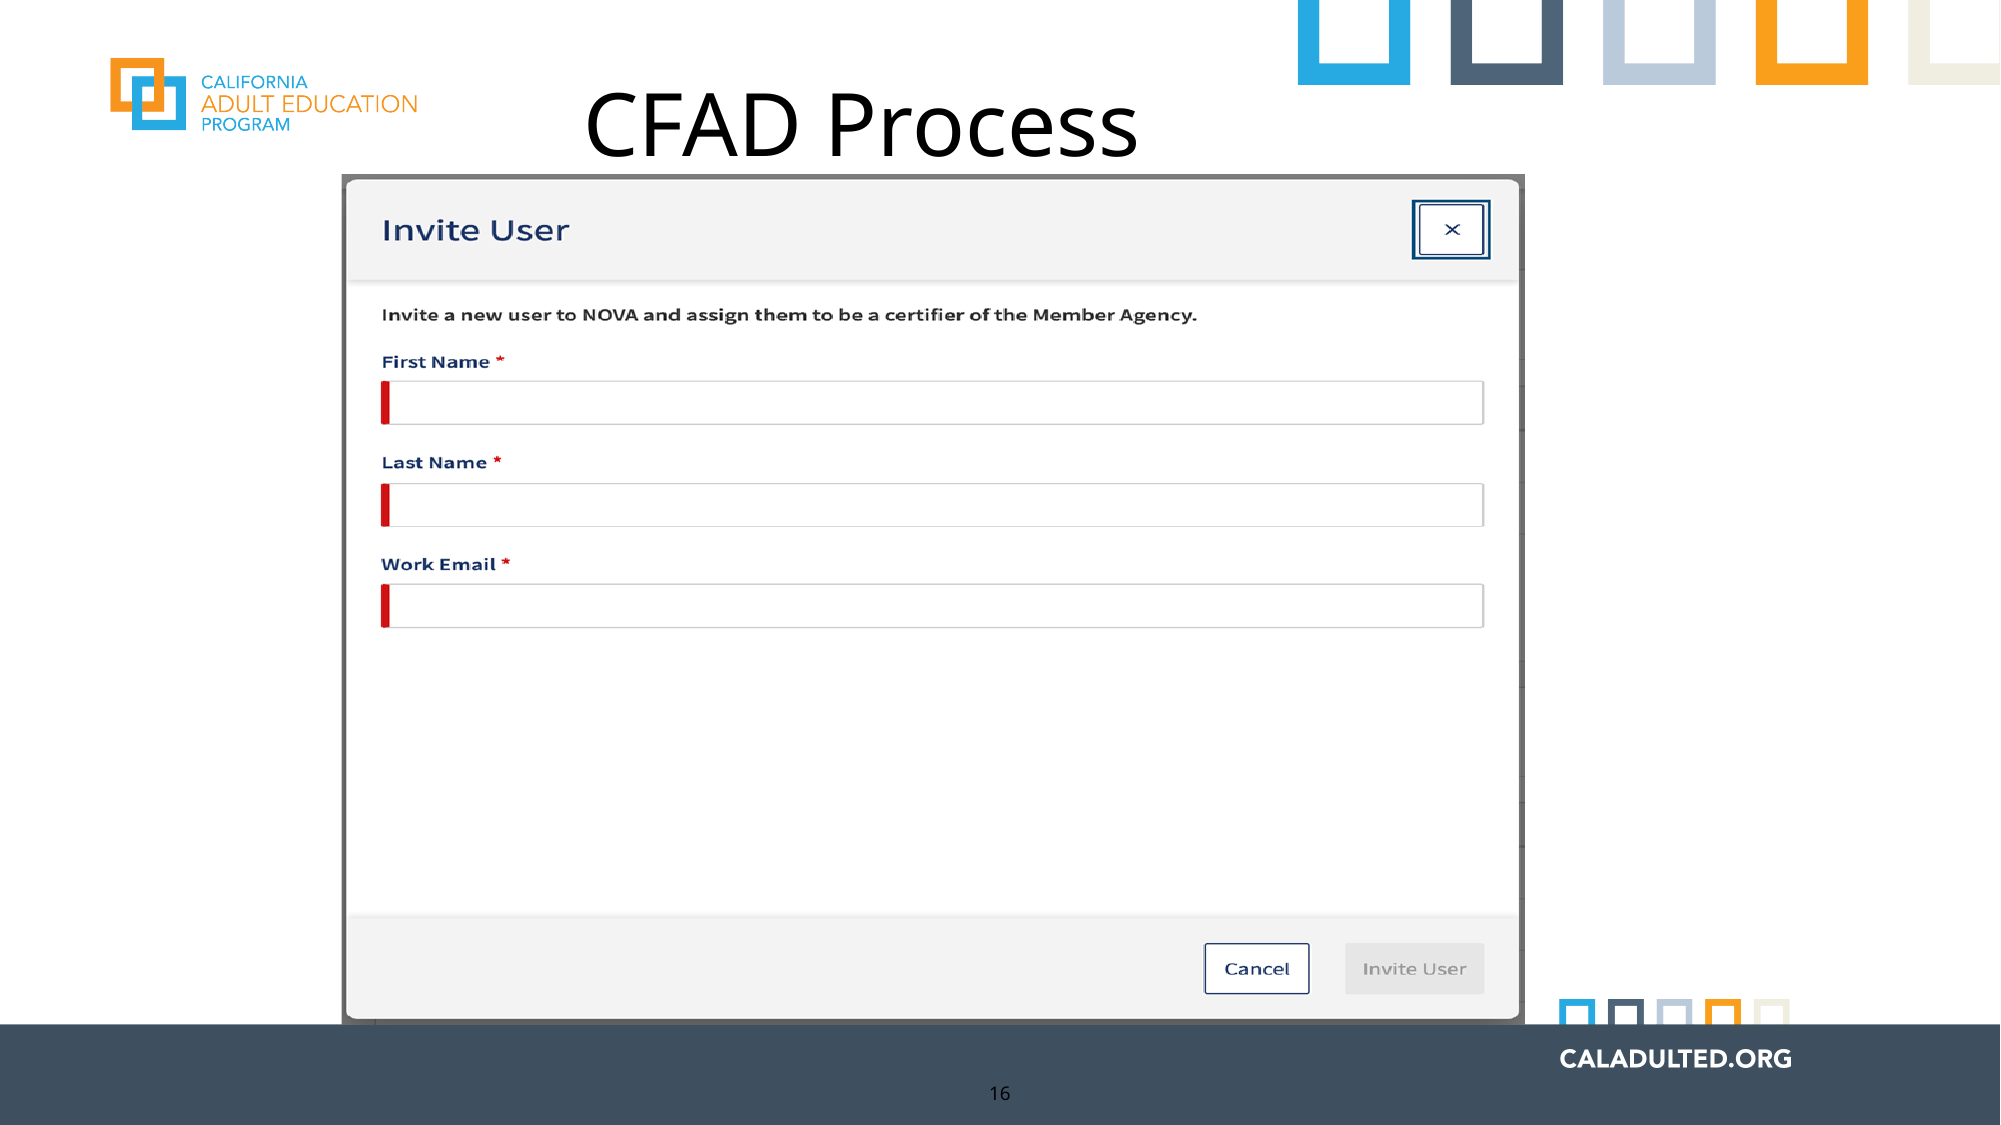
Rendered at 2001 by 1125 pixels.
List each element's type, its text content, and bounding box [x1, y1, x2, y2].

slide_number 16 [980, 1072, 1022, 1113]
title CFAD Process [574, 11, 2000, 231]
picture [0, 0, 2000, 1125]
